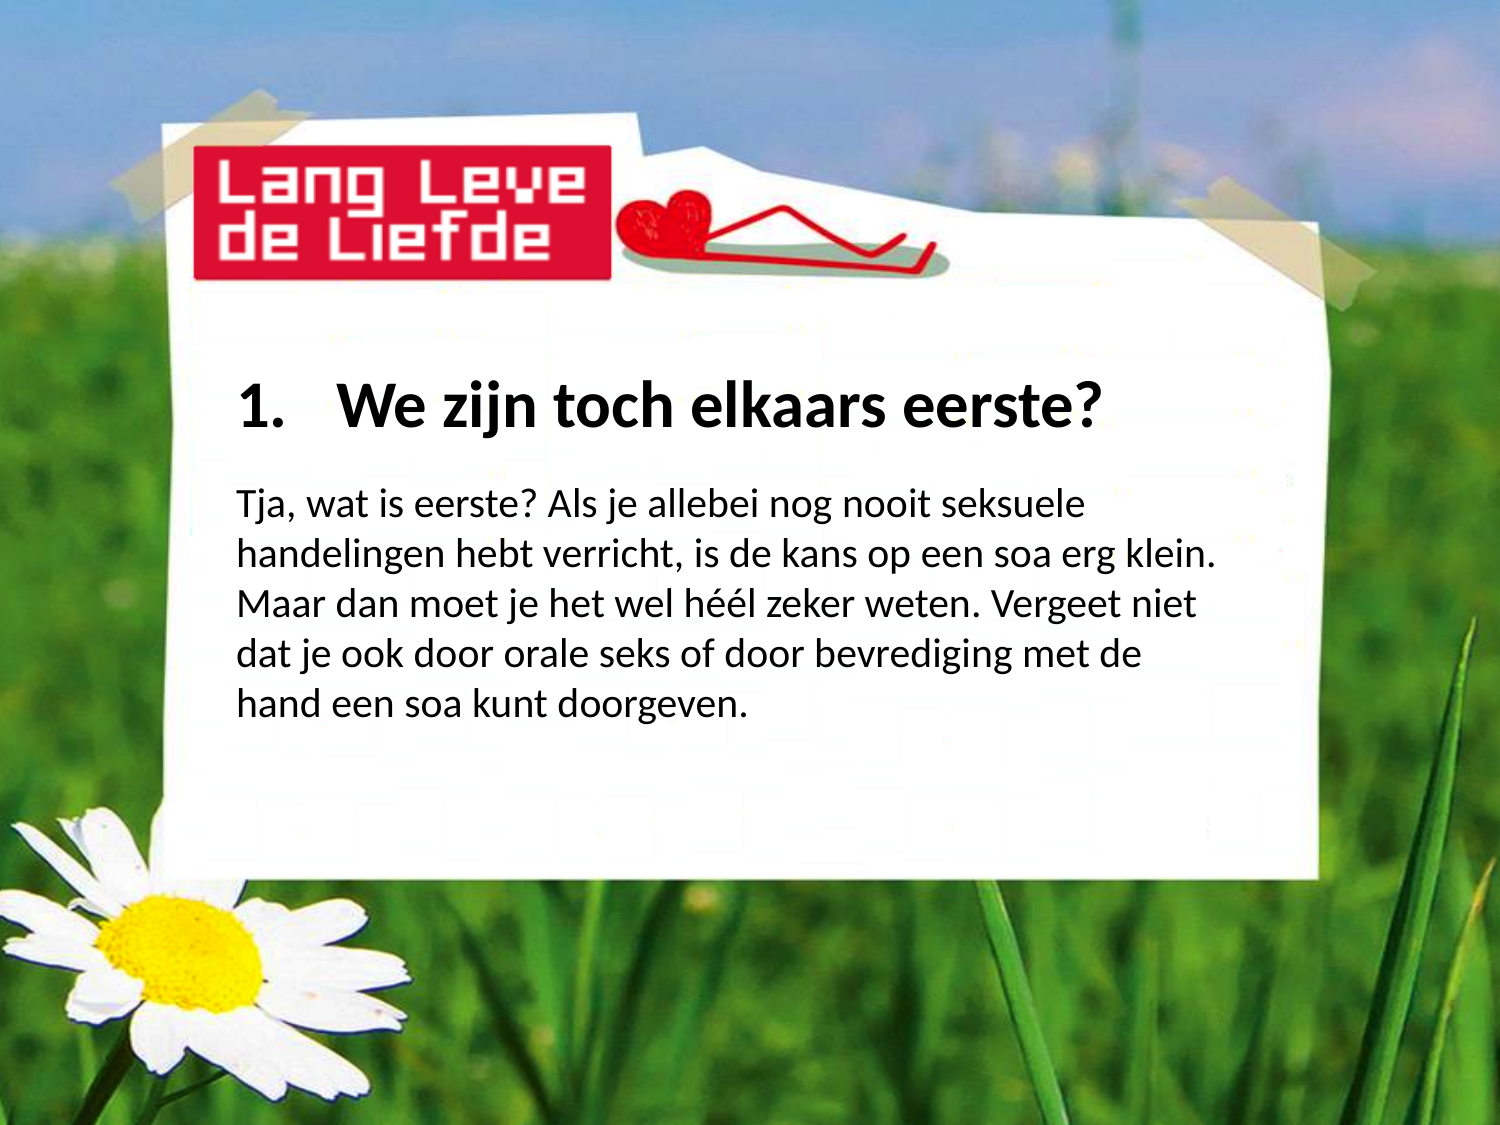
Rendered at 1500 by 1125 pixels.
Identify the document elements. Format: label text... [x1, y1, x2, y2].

list We zijn toch elkaars eerste? Tja, wat is eerste? Als je allebei nog nooit seksuele handelingen hebt verricht, is de kans op een soa erg klein. Maar dan moet je het wel héél zeker weten. Vergeet niet dat je ook door orale seks of door bevrediging met de hand een soa kunt doorgeven. [220, 352, 1247, 872]
picture [0, 0, 1500, 1125]
title [738, 189, 1314, 378]
